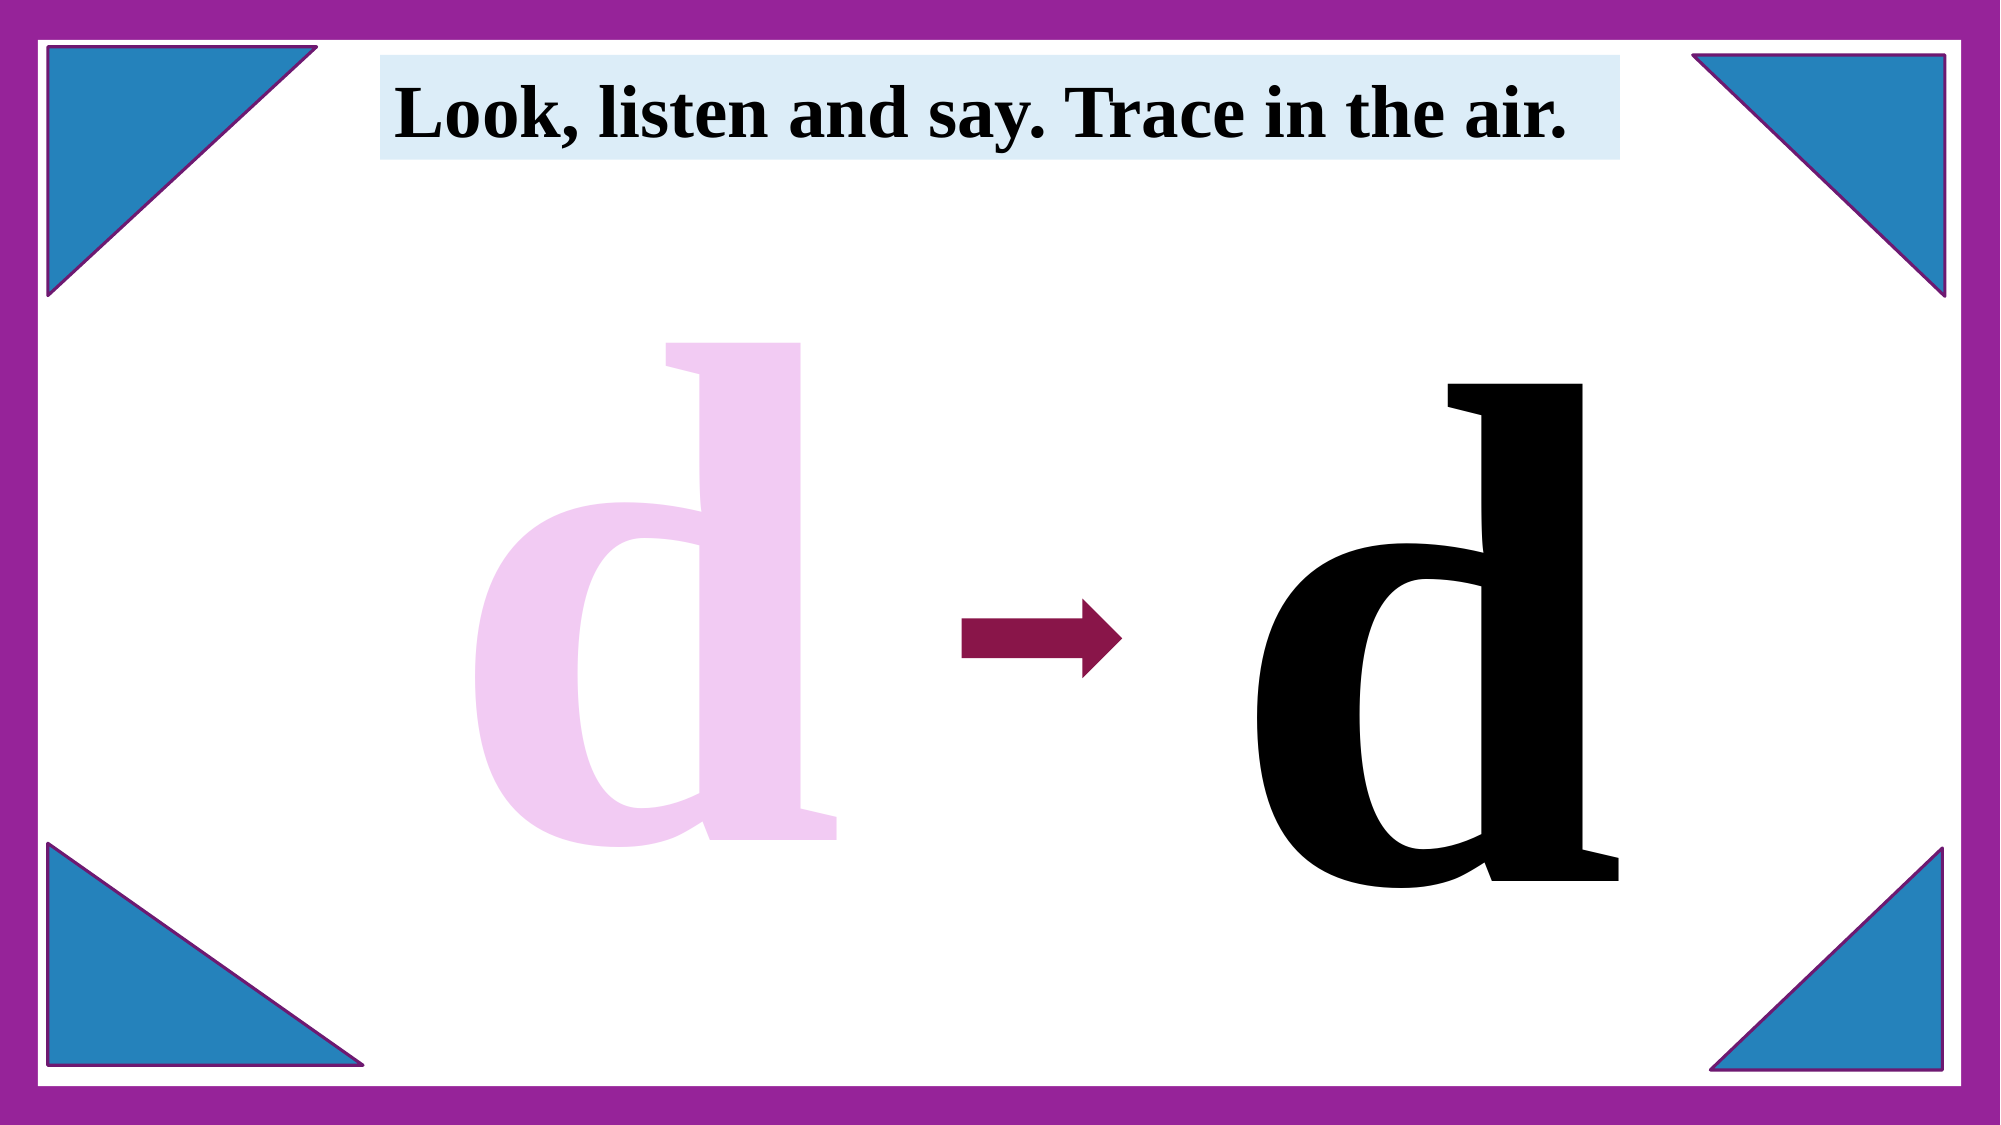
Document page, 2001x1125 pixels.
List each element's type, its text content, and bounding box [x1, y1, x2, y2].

text_box [1073, 597, 1124, 680]
text_box [1691, 53, 1947, 298]
text_box [46, 45, 319, 298]
text_box [1708, 846, 1944, 1072]
text_box Look, listen and say. Trace in the air. [380, 54, 1620, 160]
text_box d [432, 116, 1073, 991]
text_box d [1214, 156, 1779, 1032]
text_box [46, 841, 365, 1067]
